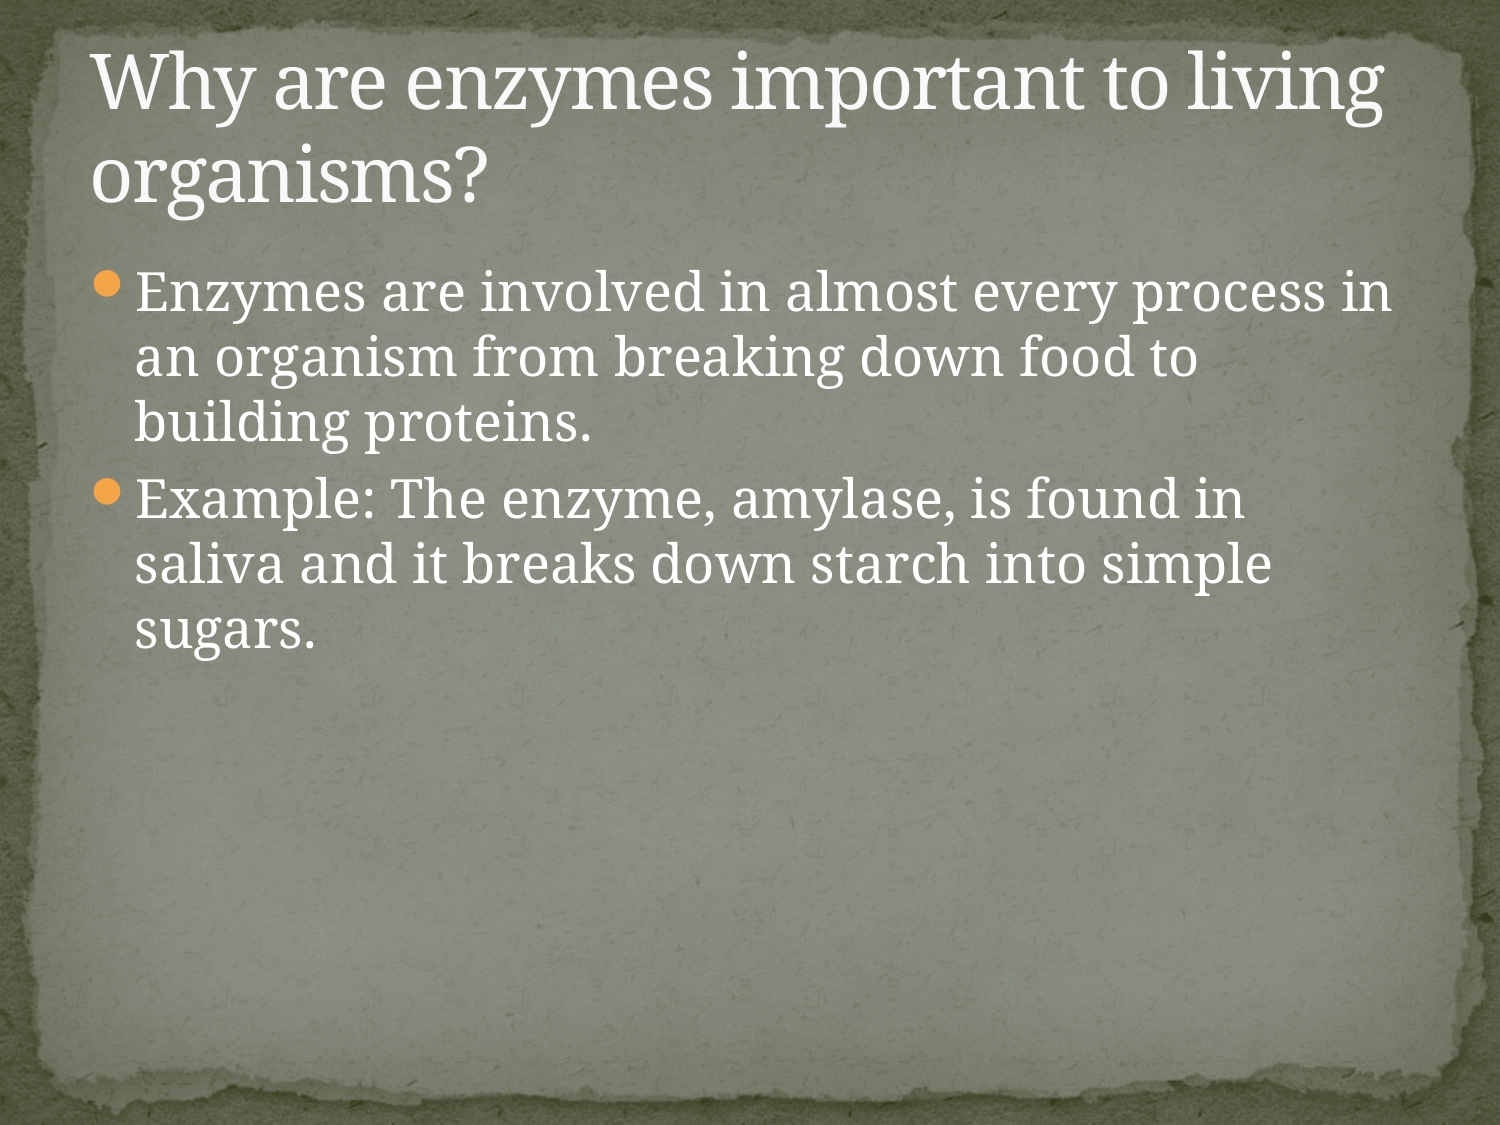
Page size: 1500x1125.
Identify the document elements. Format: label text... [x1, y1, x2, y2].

title Why are enzymes important to living organisms? [74, 24, 1425, 225]
list Enzymes are involved in almost every process in an organism from breaking down food to building proteins. Example: The enzyme, amylase, is found in saliva and it breaks down starch into simple sugars. [75, 249, 1425, 1000]
